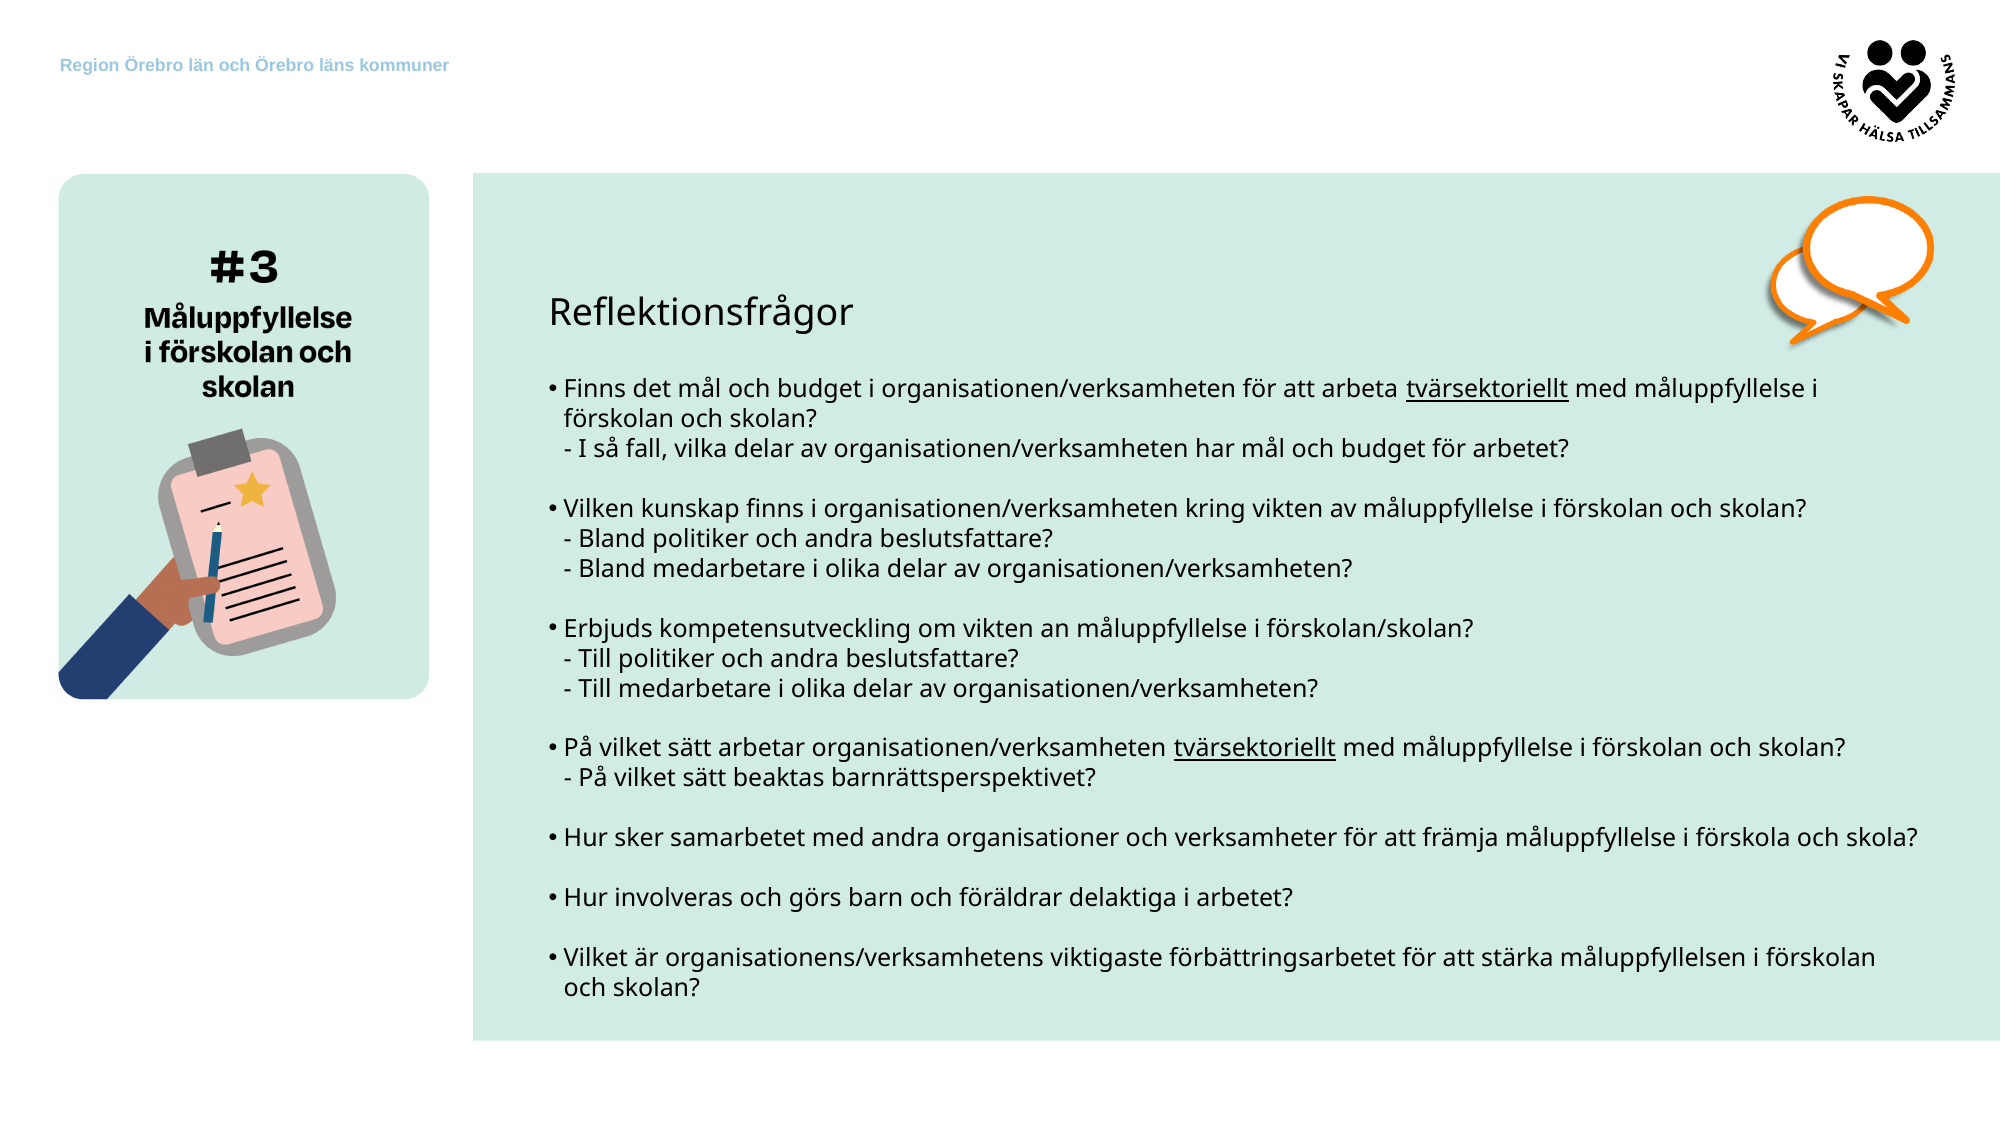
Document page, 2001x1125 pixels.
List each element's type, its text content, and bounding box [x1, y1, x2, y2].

text_box Reflektionsfrågor Finns det mål och budget i organisationen/verksamheten för att arbeta tvärsektoriellt med måluppfyllelse i förskolan och skolan? - I så fall, vilka delar av organisationen/verksamheten har mål och budget för arbetet? Vilken kunskap finns i organisationen/verksamheten kring vikten av måluppfyllelse i förskolan och skolan? - Bland politiker och andra beslutsfattare? - Bland medarbetare i olika delar av organisationen/verksamheten? Erbjuds kompetensutveckling om vikten an måluppfyllelse i förskolan/skolan? - Till politiker och andra beslutsfattare? - Till medarbetare i olika delar av organisationen/verksamheten? På vilket sätt arbetar organisationen/verksamheten tvärsektoriellt med måluppfyllelse i förskolan och skolan? - På vilket sätt beaktas barnrättsperspektivet? Hur sker samarbetet med andra organisationer och verksamheter för att främja måluppfyllelse i förskola och skola? Hur involveras och görs barn och föräldrar delaktiga i arbetet? Vilket är organisationens/verksamhetens viktigaste förbättringsarbetet för att stärka måluppfyllelsen i förskolan och skolan? [533, 280, 1940, 1054]
picture [1833, 40, 1955, 142]
picture [51, 174, 429, 707]
text_box [471, 171, 2000, 1043]
picture [1761, 196, 1935, 355]
